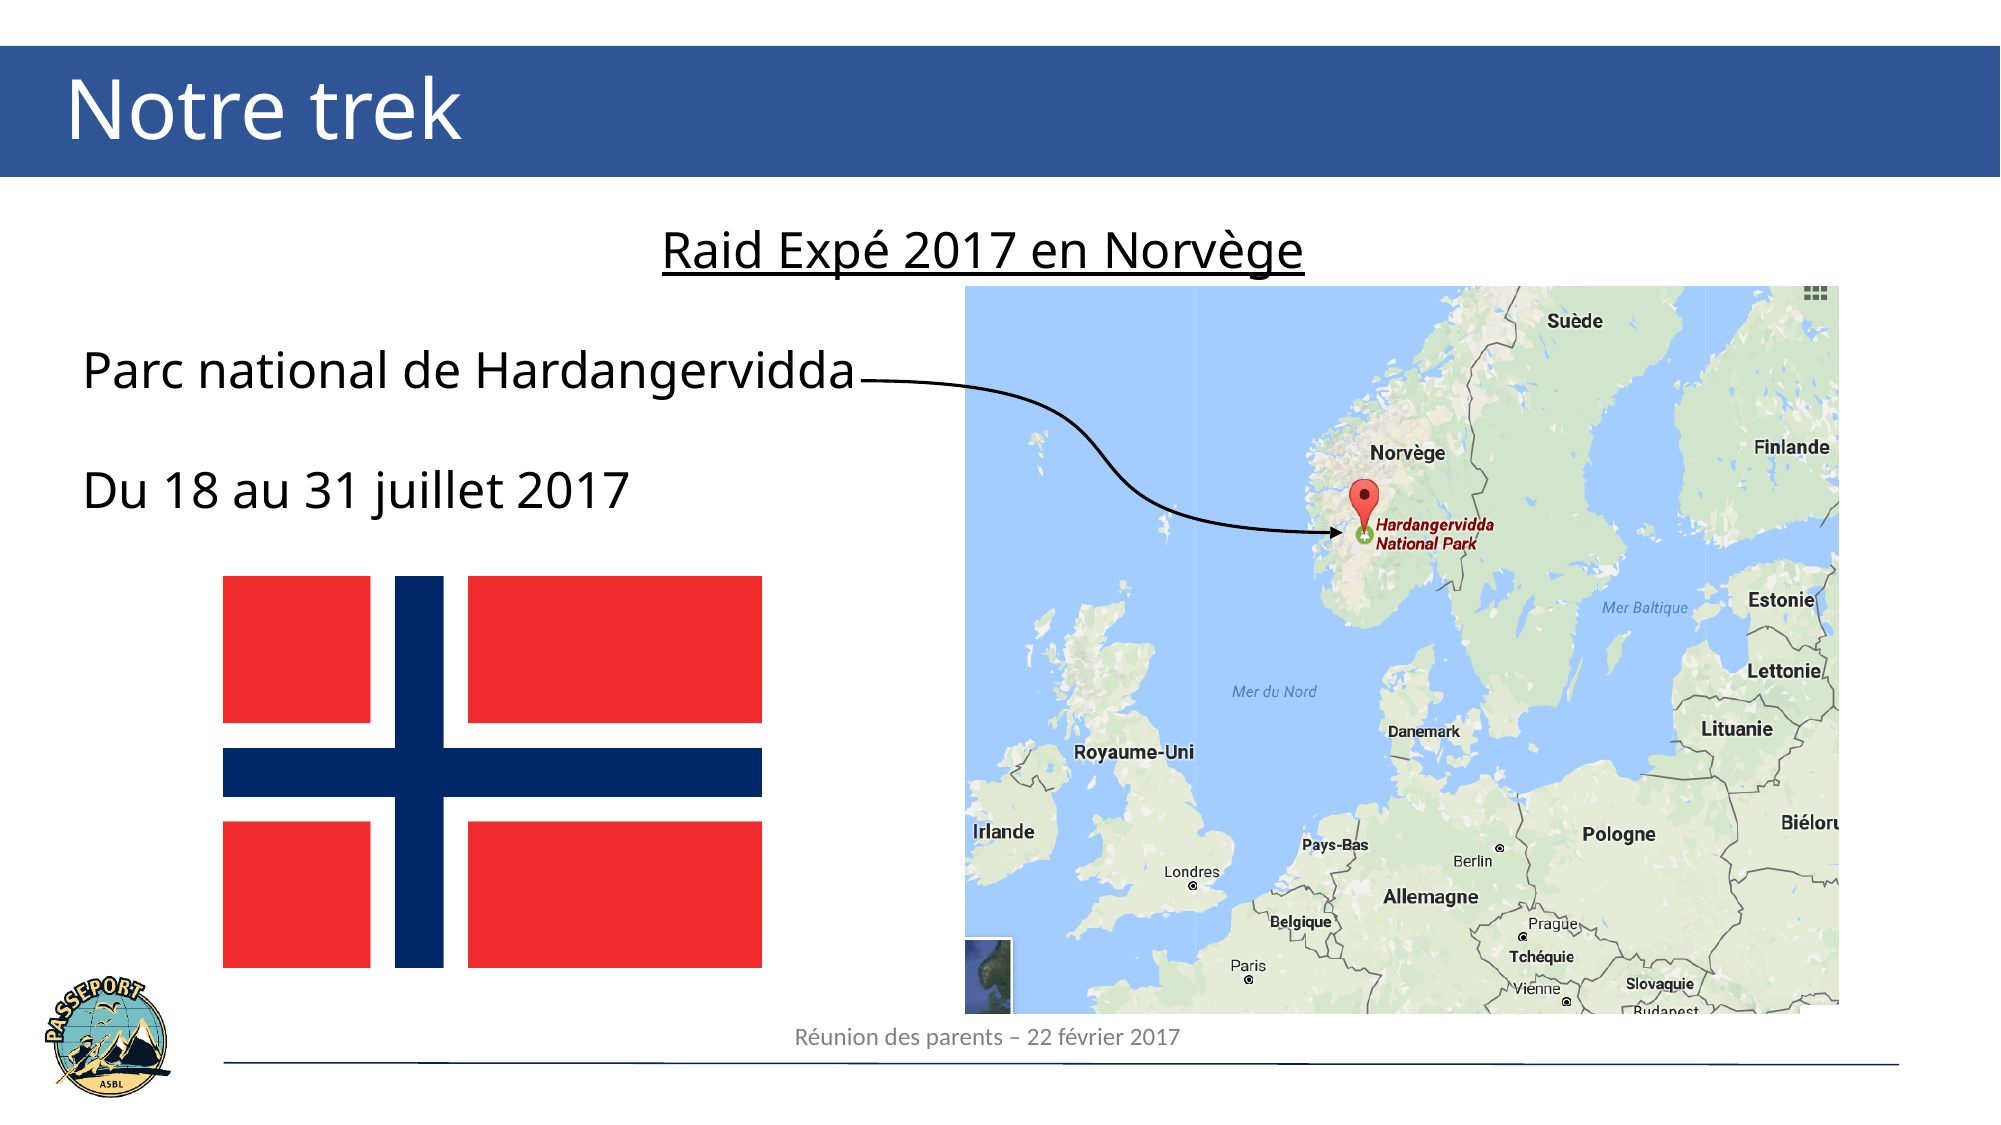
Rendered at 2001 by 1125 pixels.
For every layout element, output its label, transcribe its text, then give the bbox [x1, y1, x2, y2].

text_box Notre trek [49, 49, 925, 164]
text_box Réunion des parents – 22 février 2017 [780, 1013, 1343, 1058]
picture [965, 286, 1839, 1014]
text_box [0, 45, 2000, 178]
text_box Raid Expé 2017 en Norvège Parc national de Hardangervidda Du 18 au 31 juillet 2017 [67, 211, 1899, 586]
picture [223, 576, 762, 968]
picture [36, 967, 179, 1106]
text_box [860, 380, 1343, 533]
